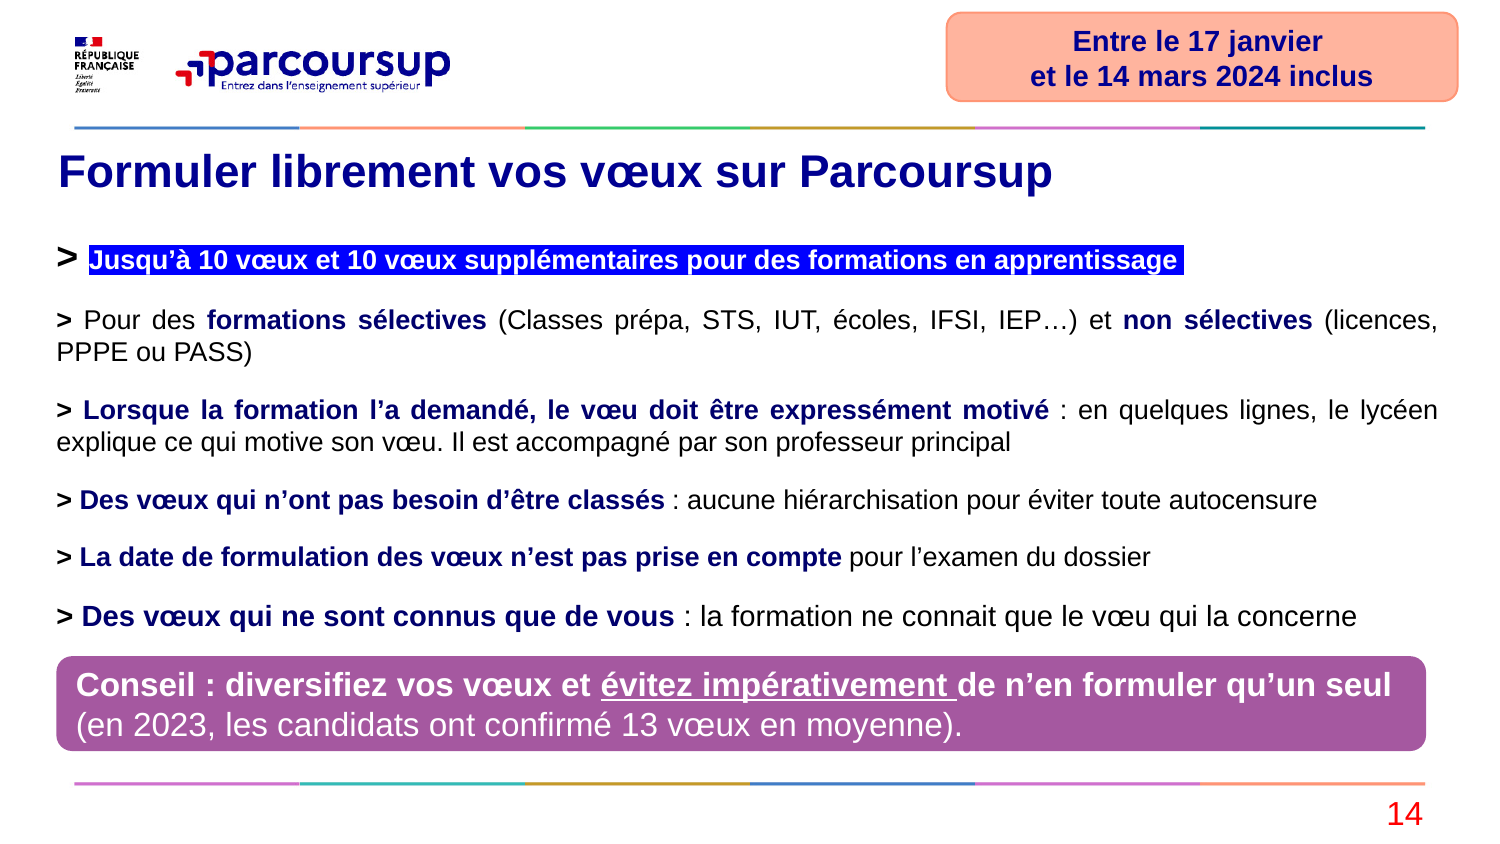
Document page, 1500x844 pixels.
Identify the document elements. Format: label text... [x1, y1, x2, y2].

list > Jusqu’à 10 vœux et 10 vœux supplémentaires pour des formations en apprentissage > Pour des formations sélectives (Classes prépa, STS, IUT, écoles, IFSI, IEP…) et non sélectives (licences, PPPE ou PASS) > Lorsque la formation l’a demandé, le vœu doit être expressément motivé : en quelques lignes, le lycéen explique ce qui motive son vœu. Il est accompagné par son professeur principal > Des vœux qui n’ont pas besoin d’être classés : aucune hiérarchisation pour éviter toute autocensure > La date de formulation des vœux n’est pas prise en compte pour l’examen du dossier > Des vœux qui ne sont connus que de vous : la formation ne connait que le vœu qui la concerne [56, 197, 1438, 655]
picture [0, 0, 1500, 844]
text_box Entre le 17 janvier et le 14 mars 2024 inclus [946, 12, 1458, 102]
title Formuler librement vos vœux sur Parcoursup [59, 147, 1441, 221]
slide_number 14 [1246, 784, 1438, 844]
text_box Conseil : diversifiez vos vœux et évitez impérativement de n’en formuler qu’un seul (en 2023, les candidats ont confirmé 13 vœux en moyenne). [54, 654, 1429, 754]
